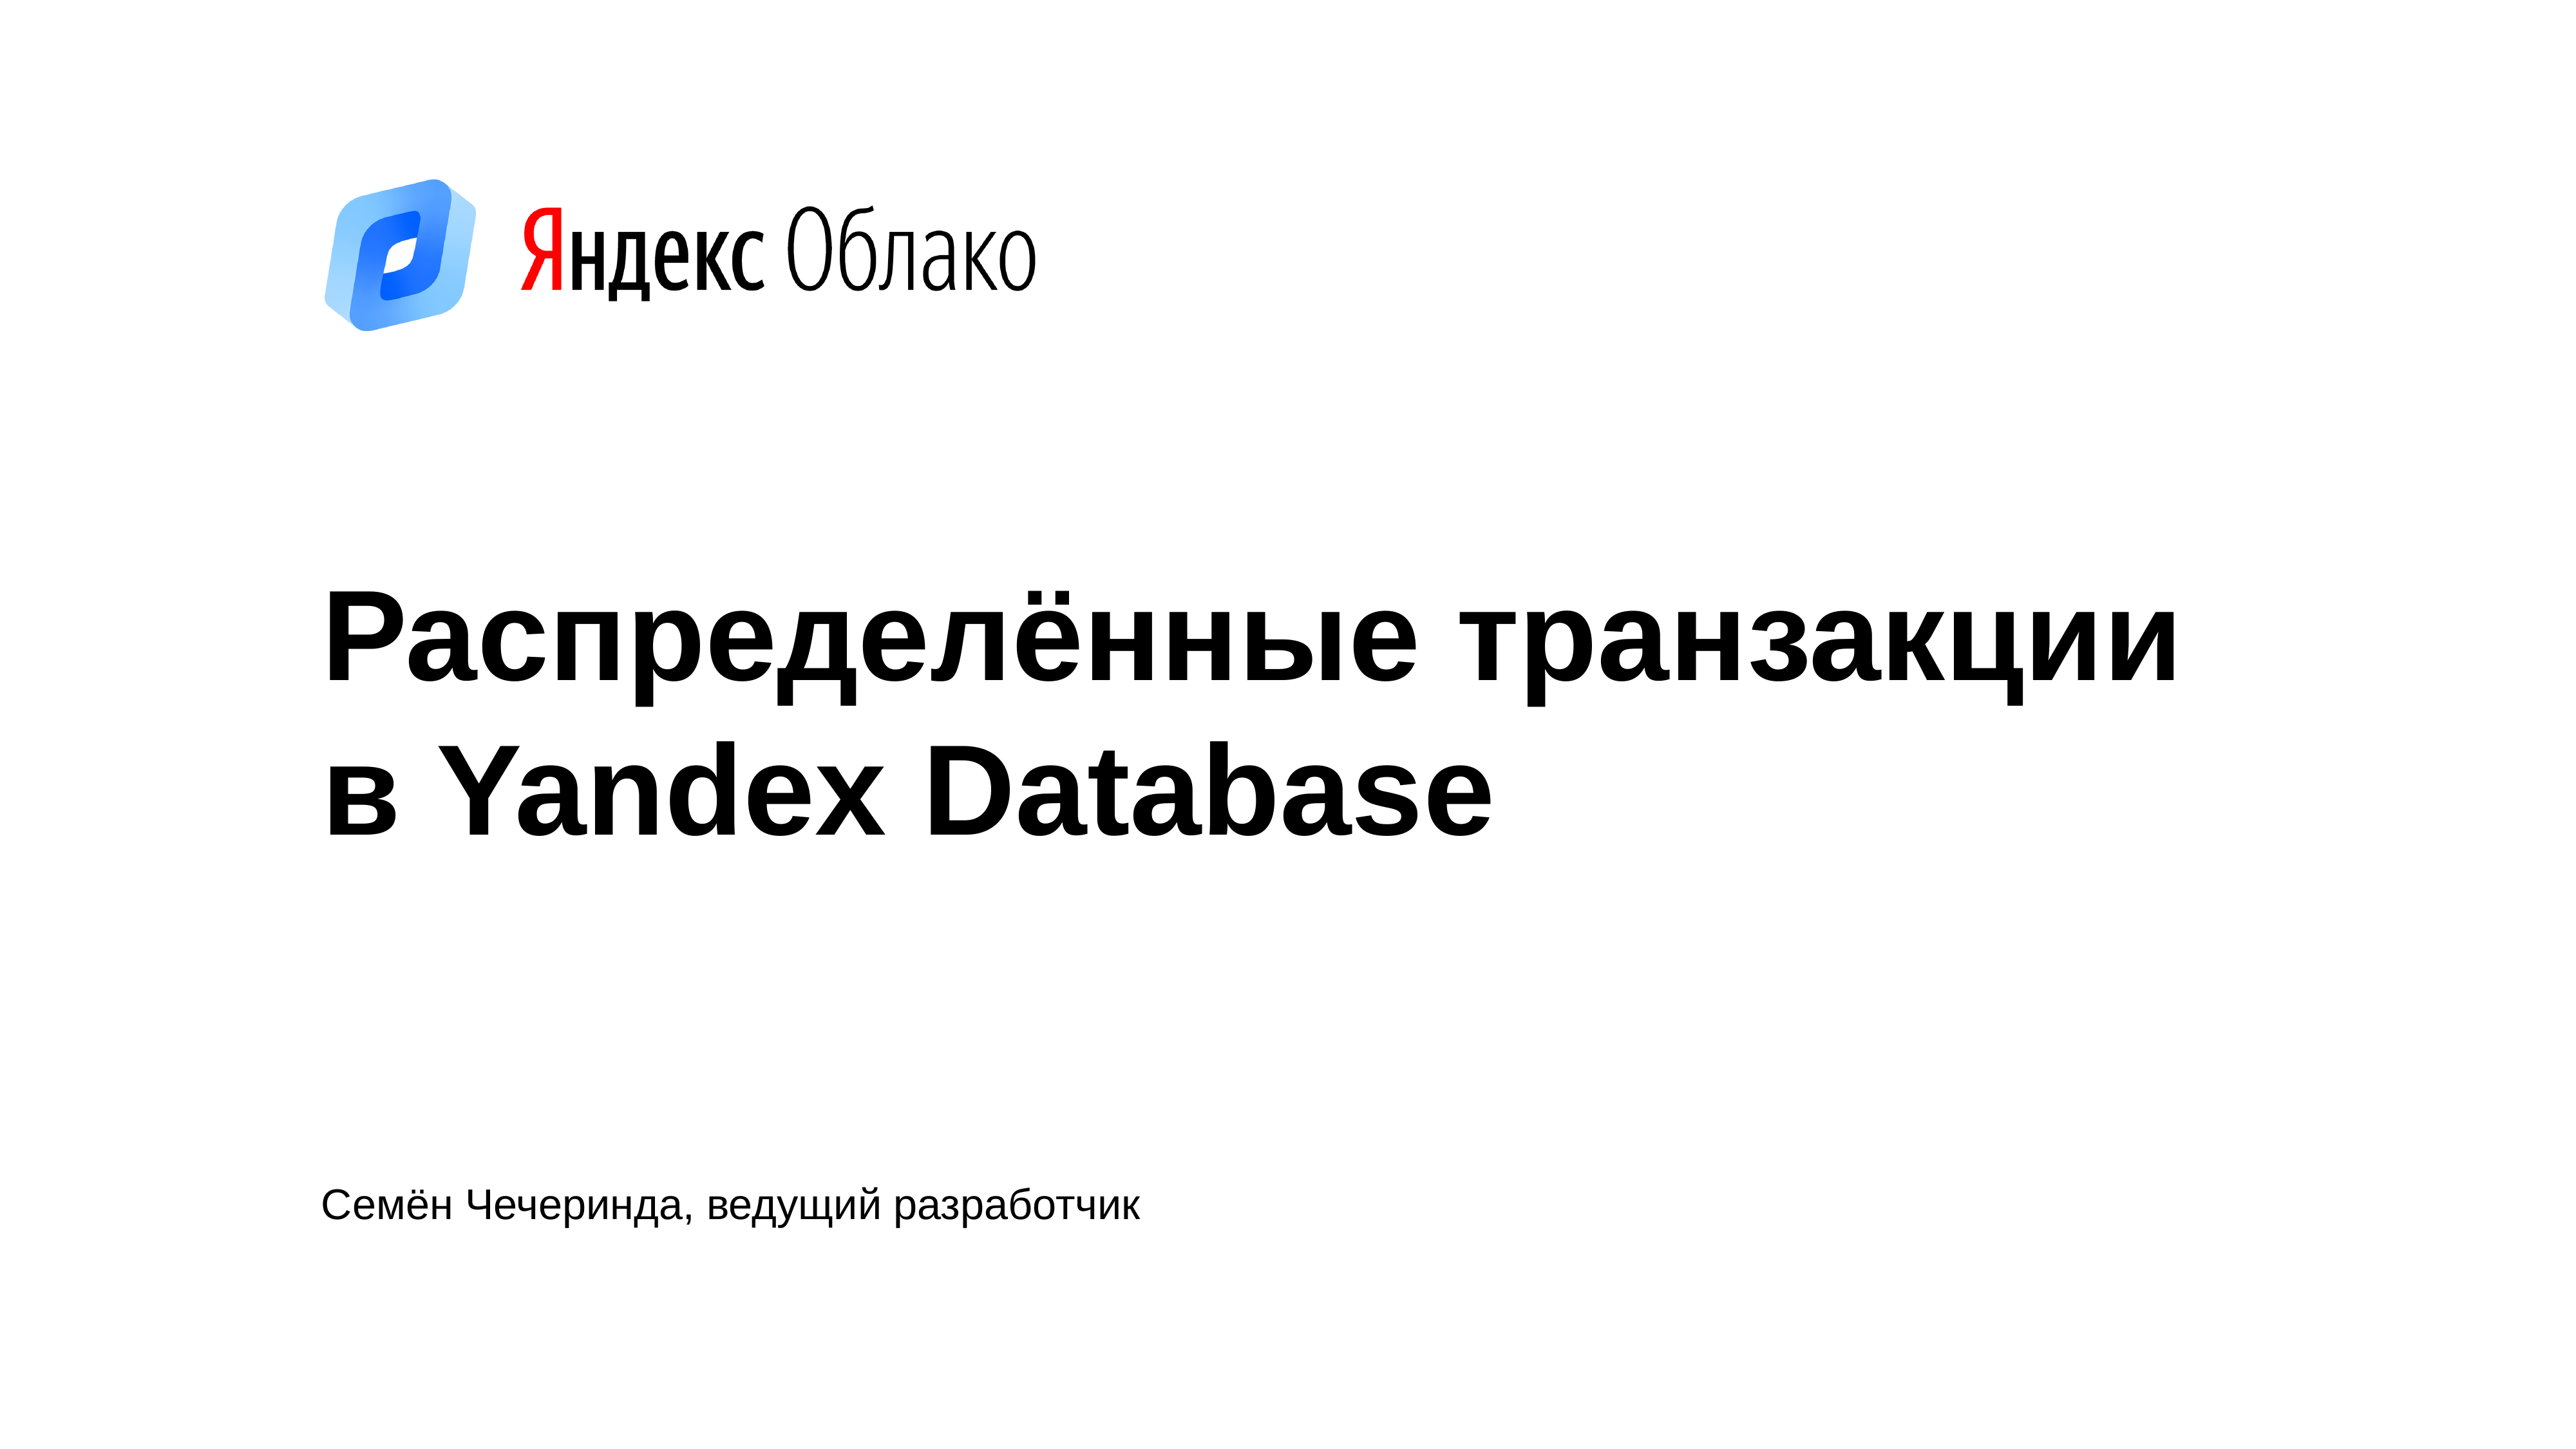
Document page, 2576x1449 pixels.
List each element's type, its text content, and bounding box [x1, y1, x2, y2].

subtitle Семён Чечеринда, ведущий разработчик [321, 1063, 2256, 1255]
picture [321, 170, 1417, 335]
title Распределённые транзакции в Yandex Database [321, 404, 2256, 985]
